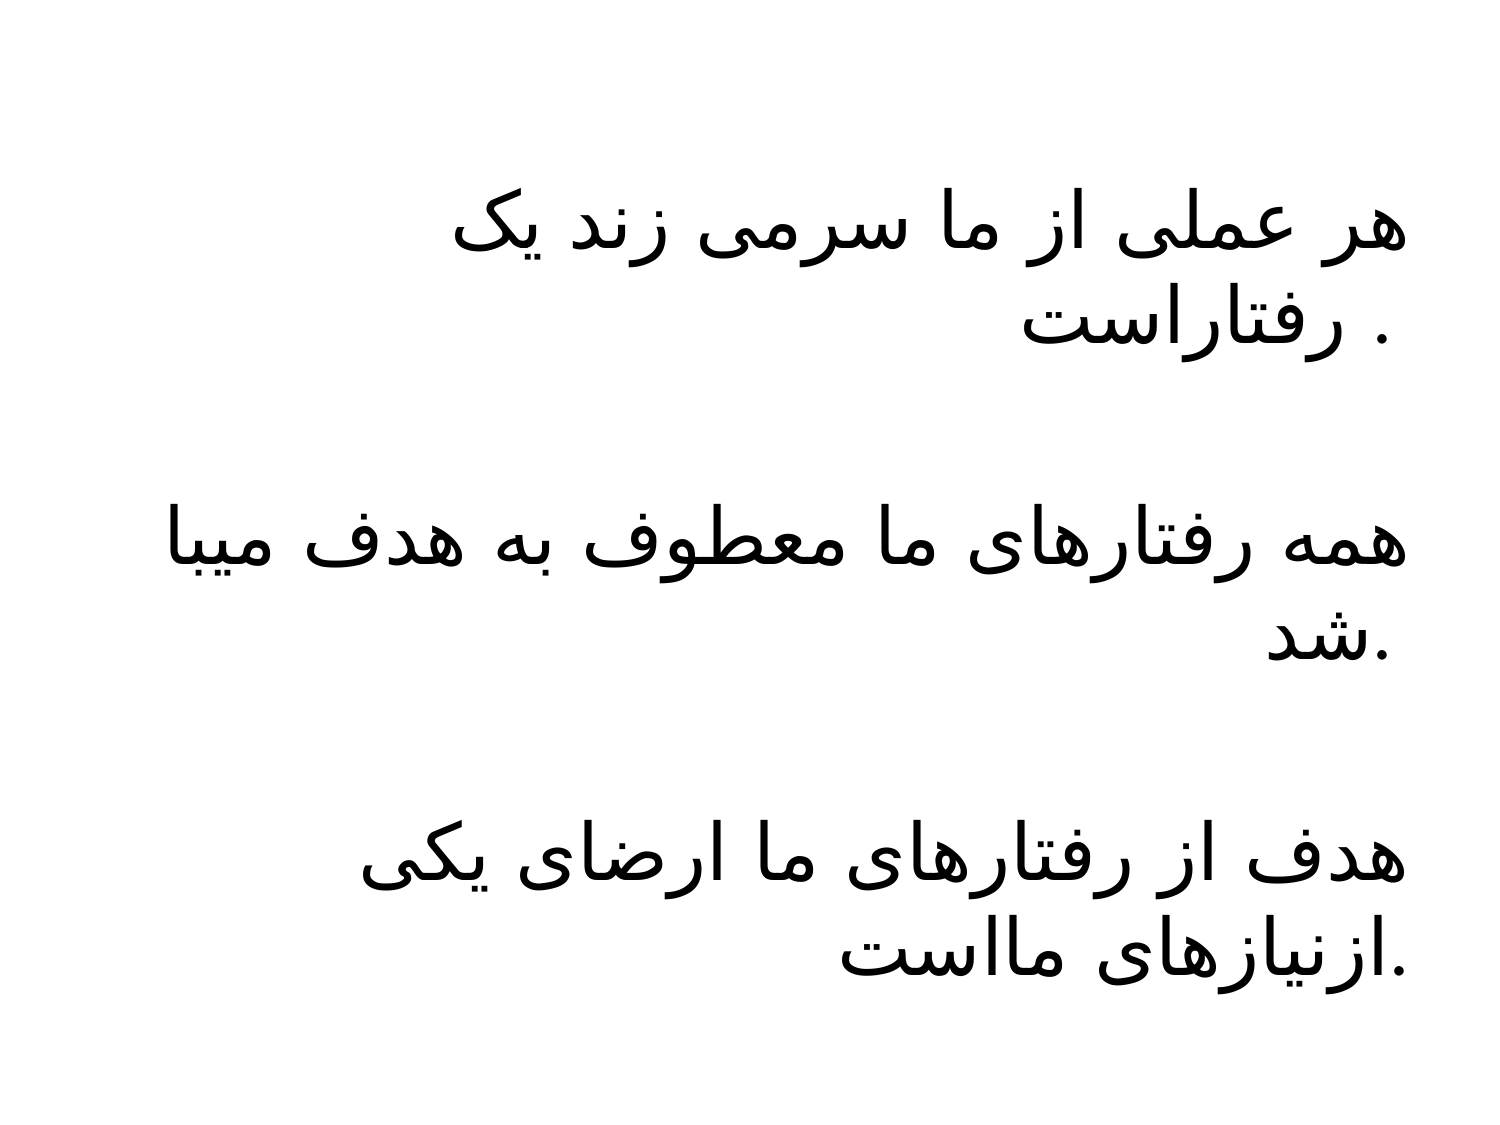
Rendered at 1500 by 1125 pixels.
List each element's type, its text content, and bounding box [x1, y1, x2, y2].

list هر عملی از ما سرمی زند یک رفتاراست . همه رفتارهای ما معطوف به هدف میبا شد. هدف از رفتارهای ما ارضای یکی ازنیازهای مااست. [75, 70, 1425, 1005]
